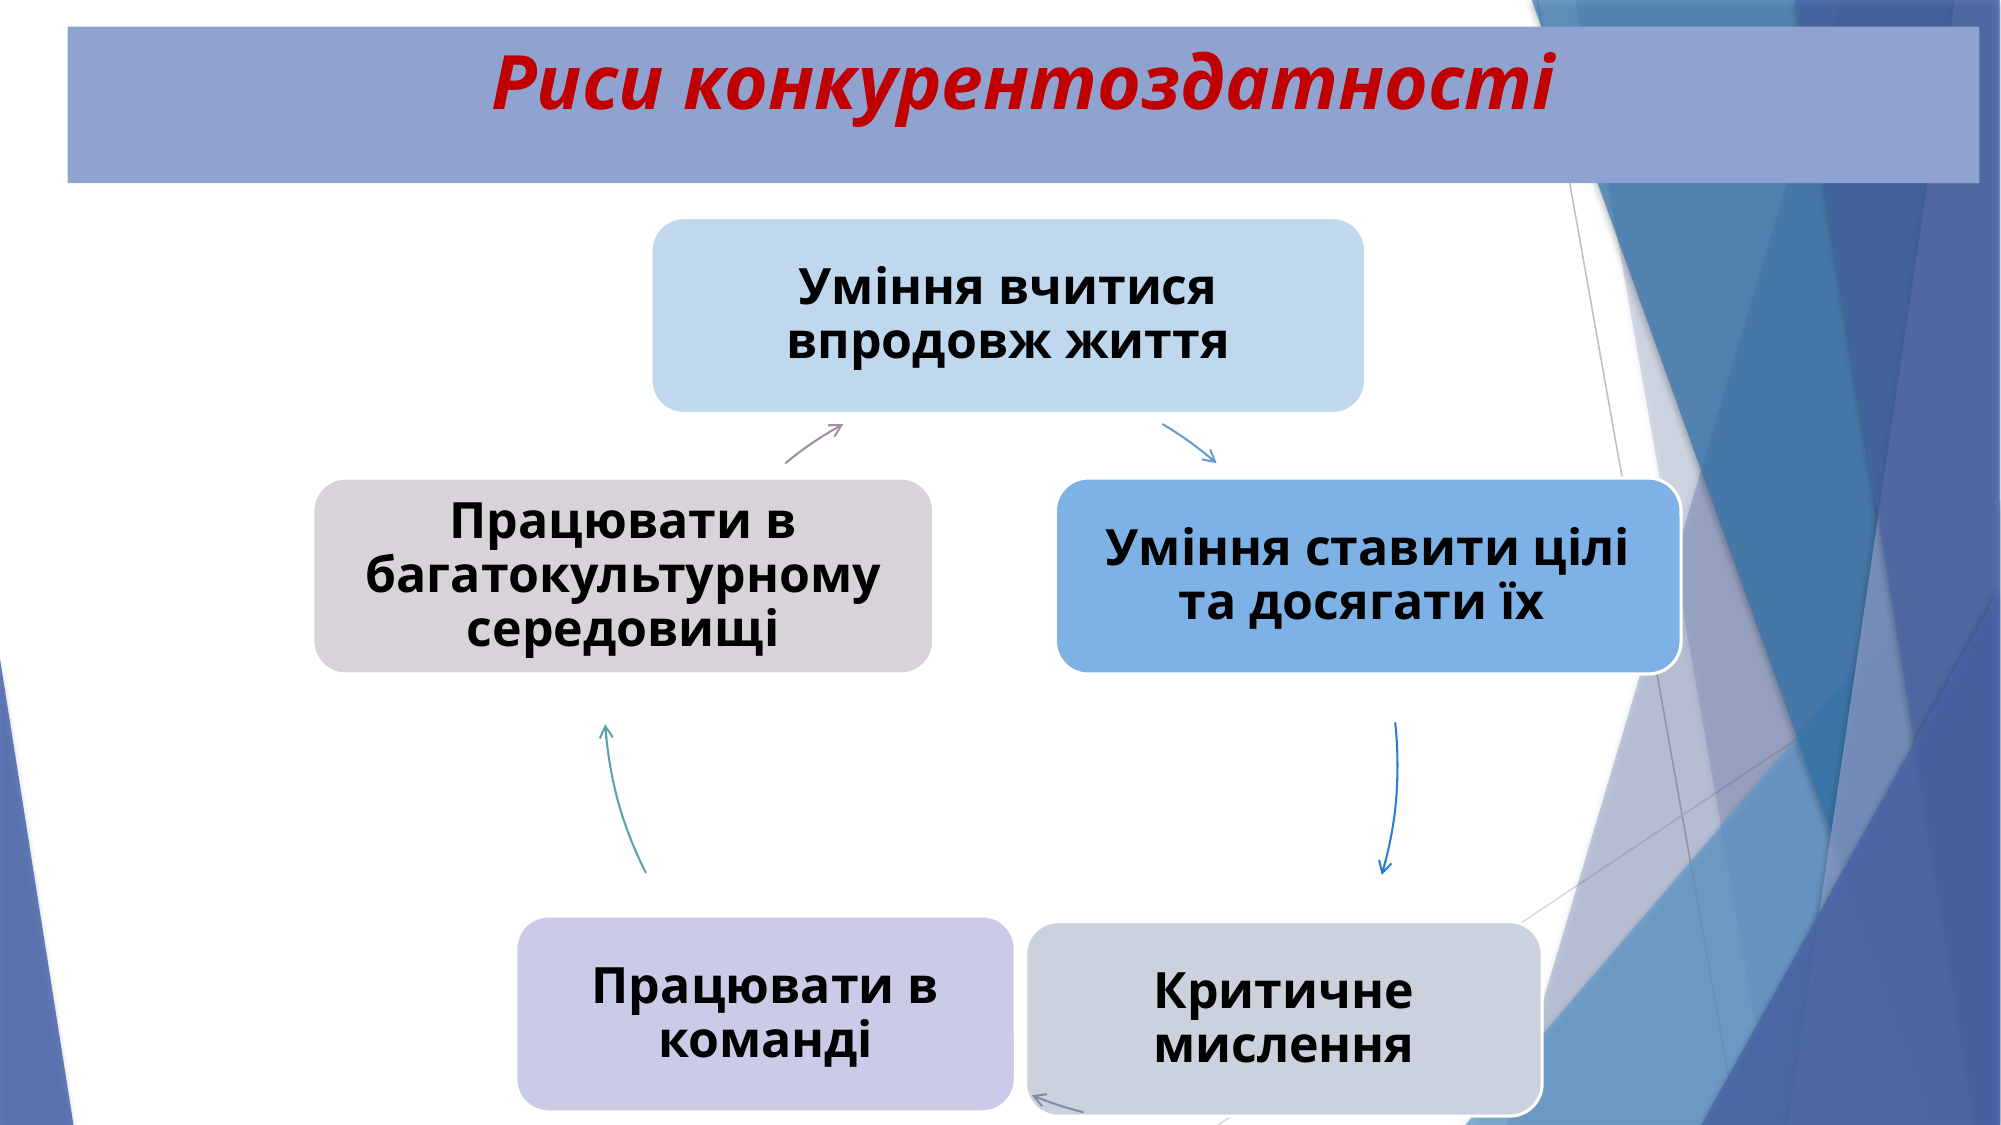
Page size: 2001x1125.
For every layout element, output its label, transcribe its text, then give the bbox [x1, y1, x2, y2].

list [37, 206, 1957, 1125]
title Риси конкурентоздатності [67, 26, 1980, 184]
